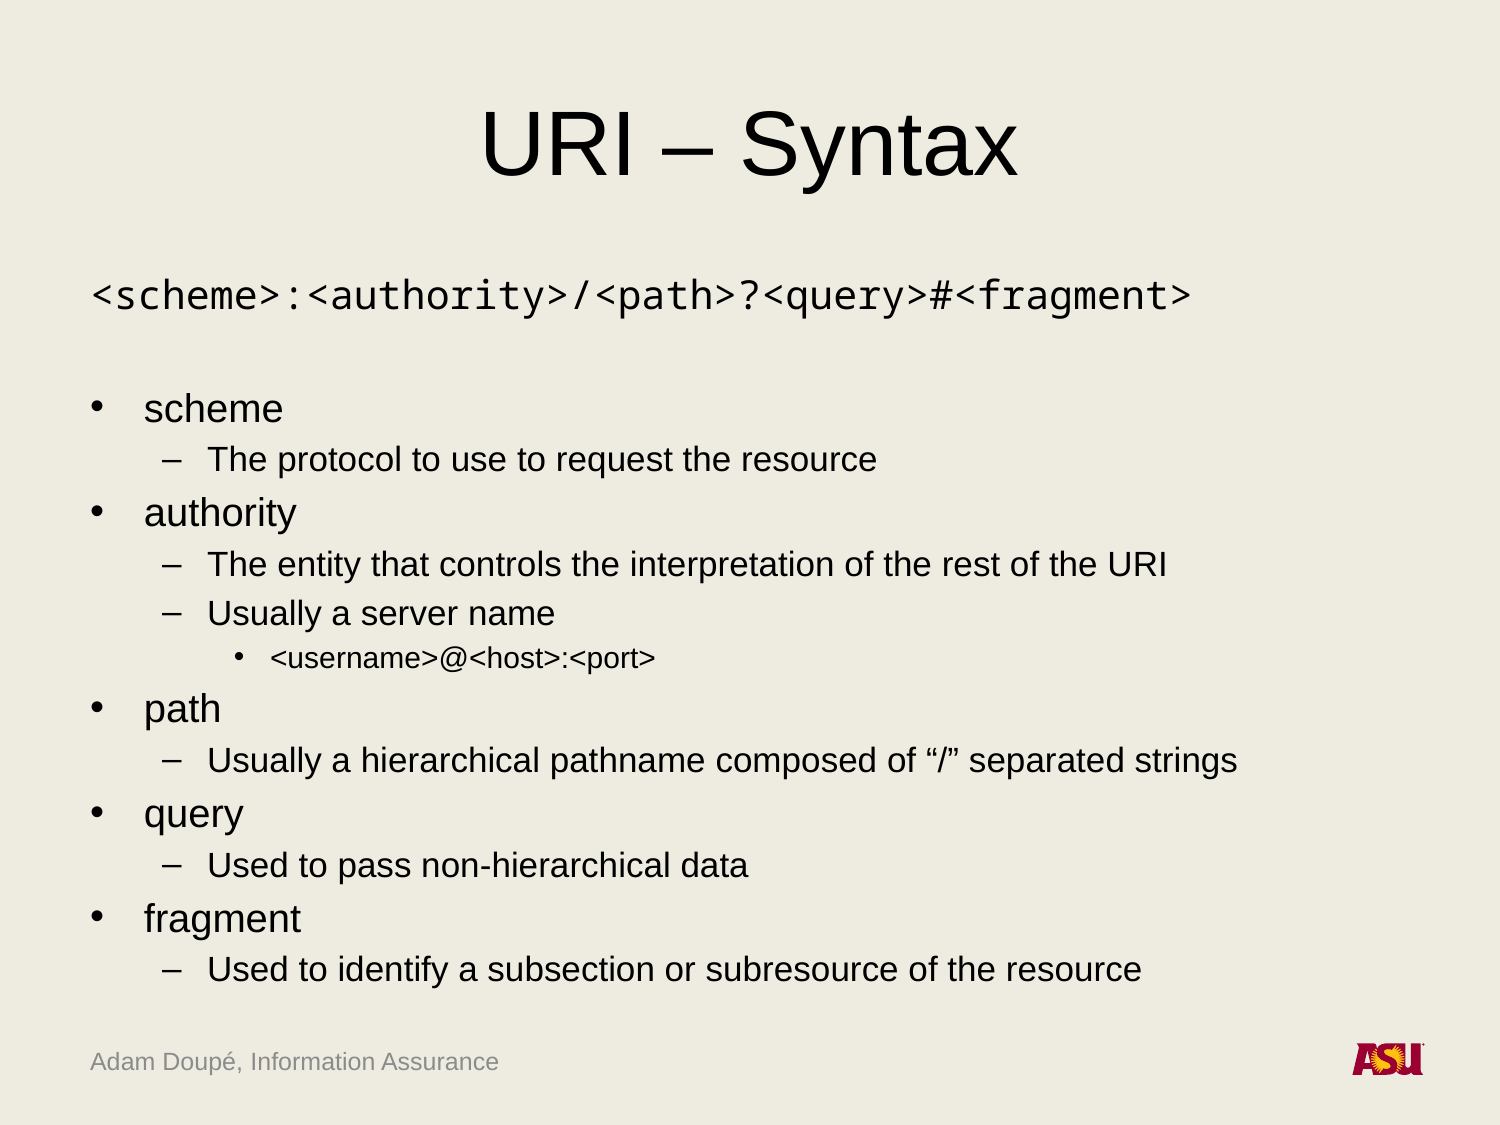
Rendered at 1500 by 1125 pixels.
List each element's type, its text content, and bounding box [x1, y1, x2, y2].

title URI – Syntax [75, 45, 1425, 233]
list <scheme>:<authority>/<path>?<query>#<fragment> scheme The protocol to use to request the resource authority The entity that controls the interpretation of the rest of the URI Usually a server name <username>@<host>:<port> path Usually a hierarchical pathname composed of “/” separated strings query Used to pass non-hierarchical data fragment Used to identify a subsection or subresource of the resource [75, 262, 1425, 1005]
